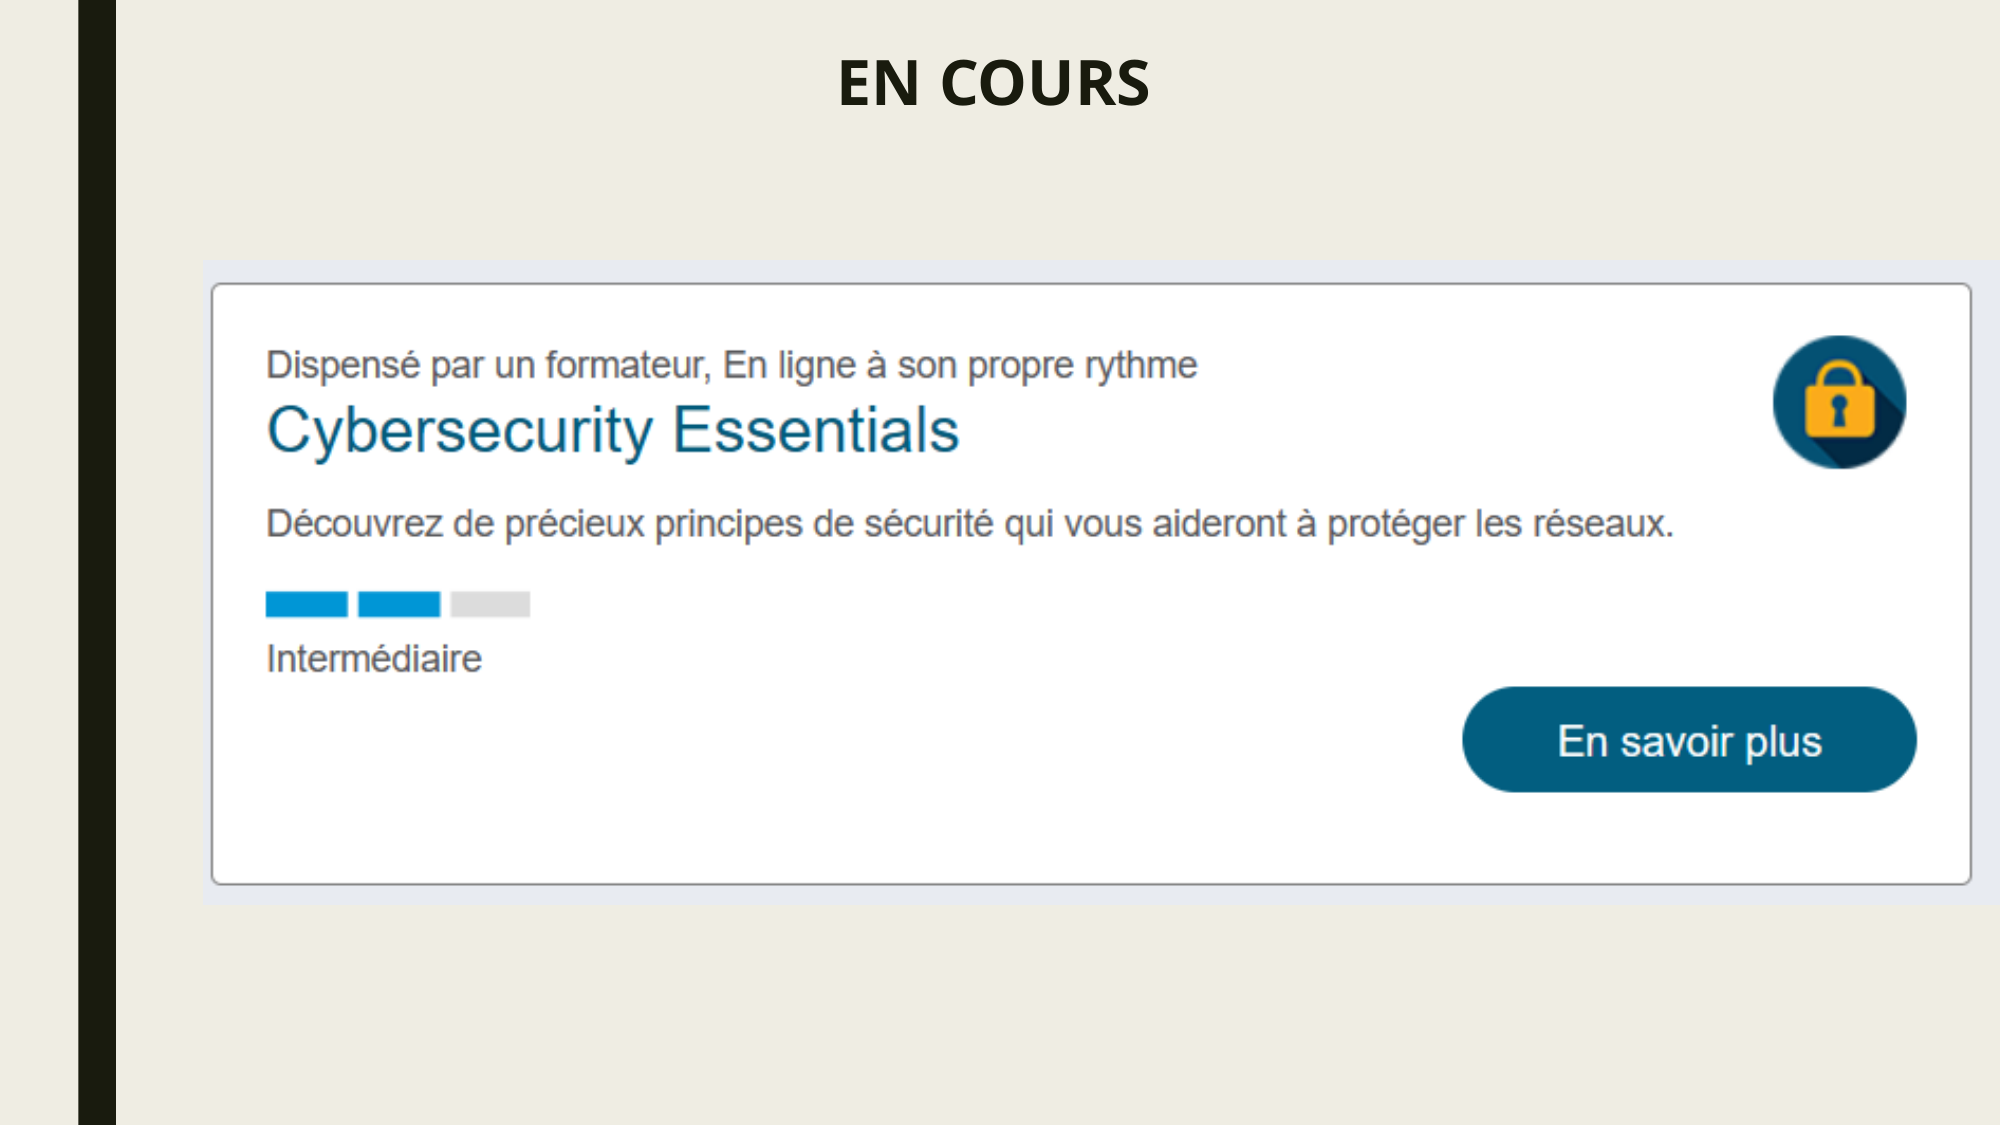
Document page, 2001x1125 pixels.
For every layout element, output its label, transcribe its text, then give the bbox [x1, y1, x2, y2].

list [203, 260, 2000, 905]
title EN COURS [821, 44, 1179, 134]
